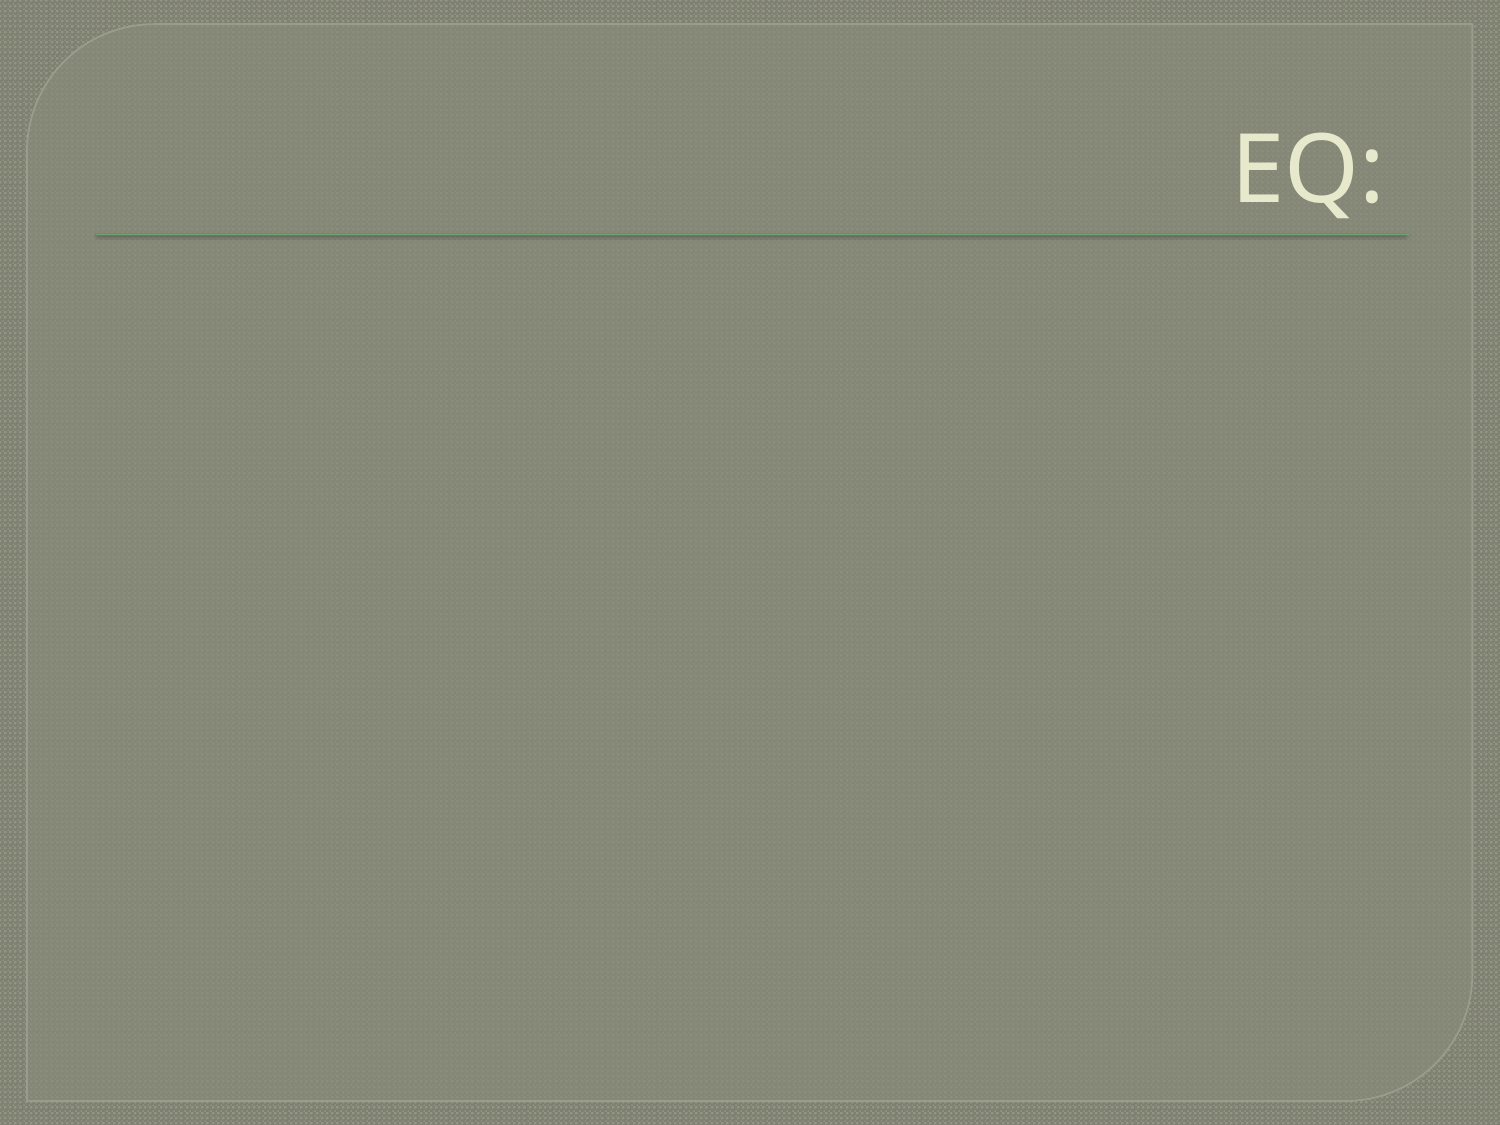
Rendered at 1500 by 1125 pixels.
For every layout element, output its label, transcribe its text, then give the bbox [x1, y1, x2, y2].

title EQ: [75, 41, 1425, 230]
